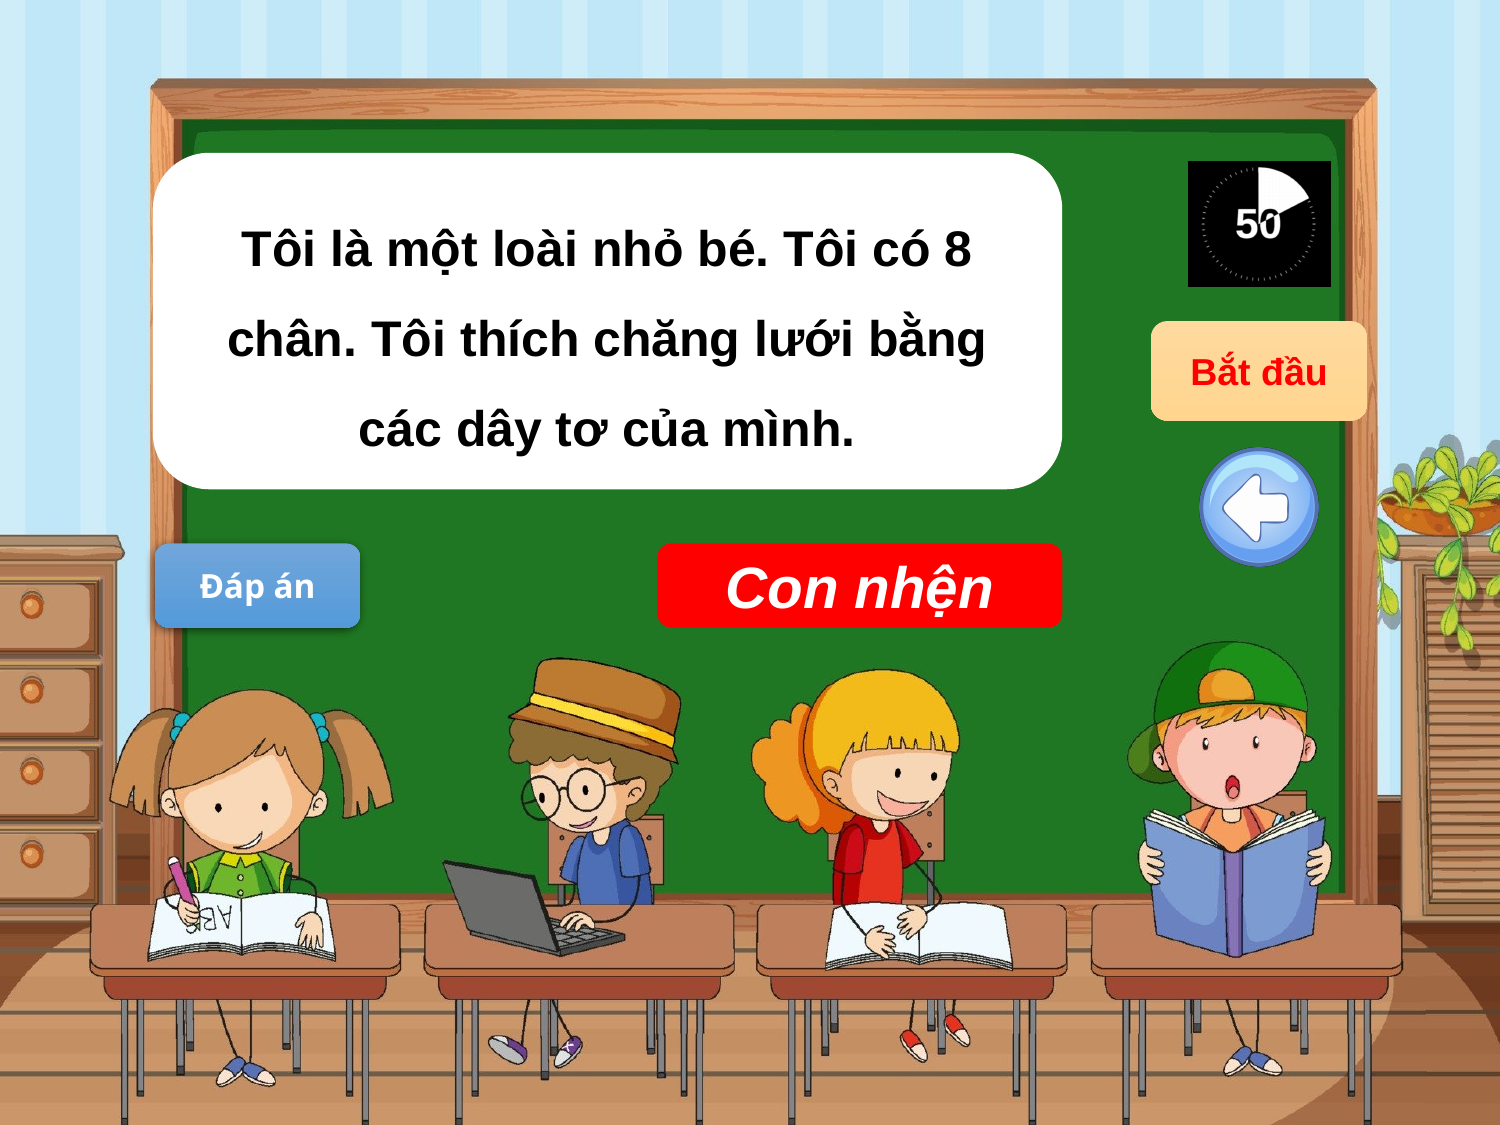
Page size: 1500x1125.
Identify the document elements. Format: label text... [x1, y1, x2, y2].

text_box Tôi là một loài nhỏ bé. Tôi có 8 chân. Tôi thích chăng lưới bằng các dây tơ của mình. [151, 151, 1064, 491]
text_box Bắt đầu [1150, 320, 1368, 422]
text_box Đáp án [154, 543, 361, 628]
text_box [1187, 160, 1331, 288]
text_box Con nhện [656, 542, 1064, 629]
picture [0, 0, 1500, 1125]
